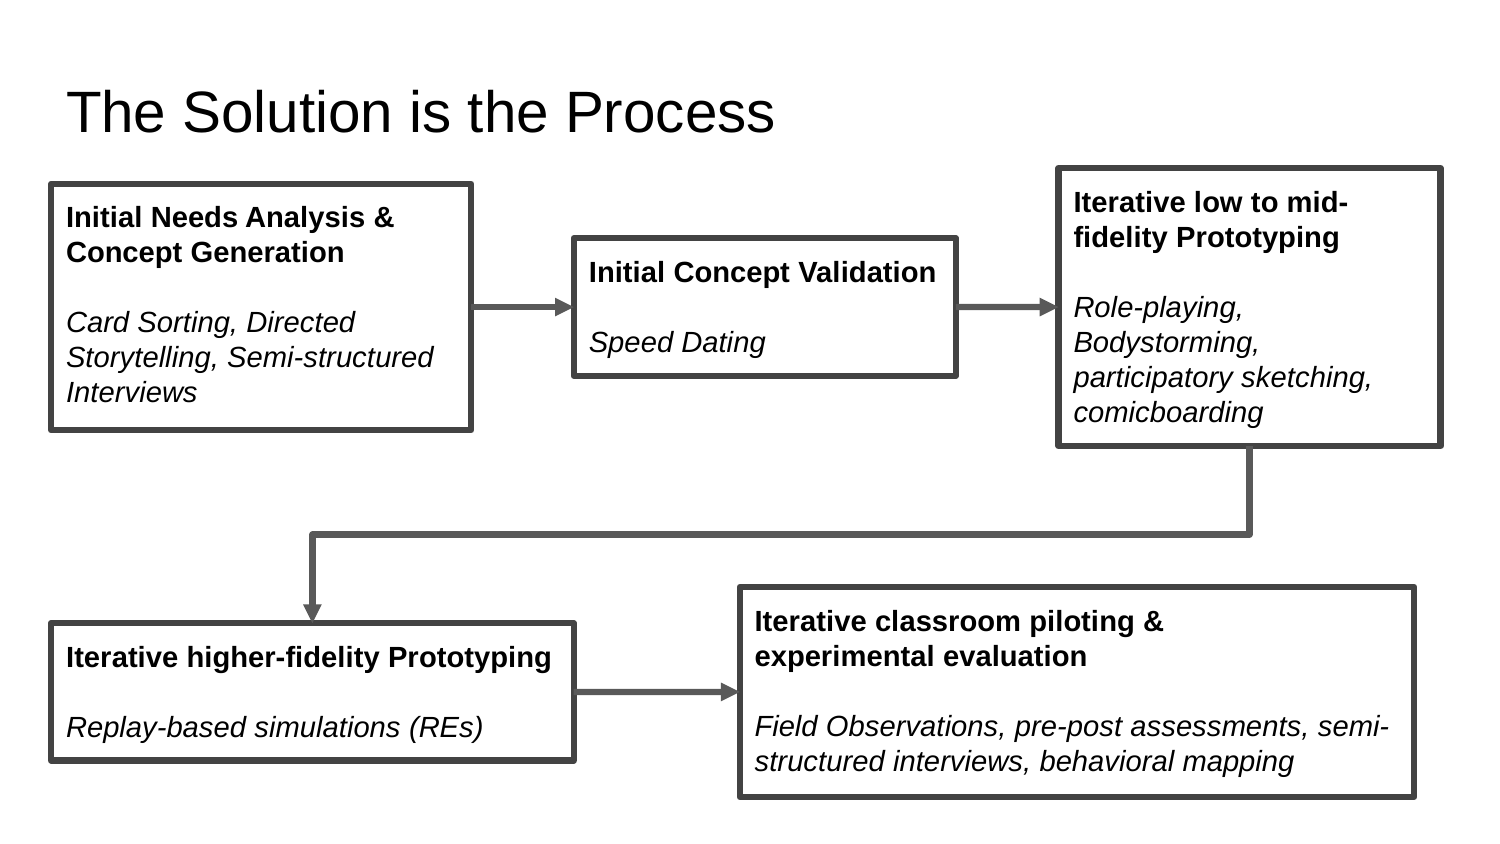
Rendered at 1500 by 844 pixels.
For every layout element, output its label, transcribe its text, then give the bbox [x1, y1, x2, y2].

text_box Initial Needs Analysis & Concept Generation Card Sorting, Directed Storytelling, Semi-structured Interviews [51, 183, 472, 431]
title The Solution is the Process [51, 58, 1449, 153]
text_box Initial Concept Validation Speed Dating [874, 238, 956, 376]
text_box Initial Concept Validation Speed Dating [573, 238, 687, 376]
text_box Iterative low to mid- fidelity Prototyping Role-playing, Bodystorming, participatory sketching, comicboarding [1058, 168, 1441, 447]
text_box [692, 65, 870, 844]
text_box Iterative higher-fidelity Prototyping Replay-based simulations (REs) [51, 623, 574, 761]
text_box Iterative classroom piloting & experimental evaluation Field Observations, pre-post assessments, semi-structured interviews, behavioral mapping [874, 587, 1415, 797]
